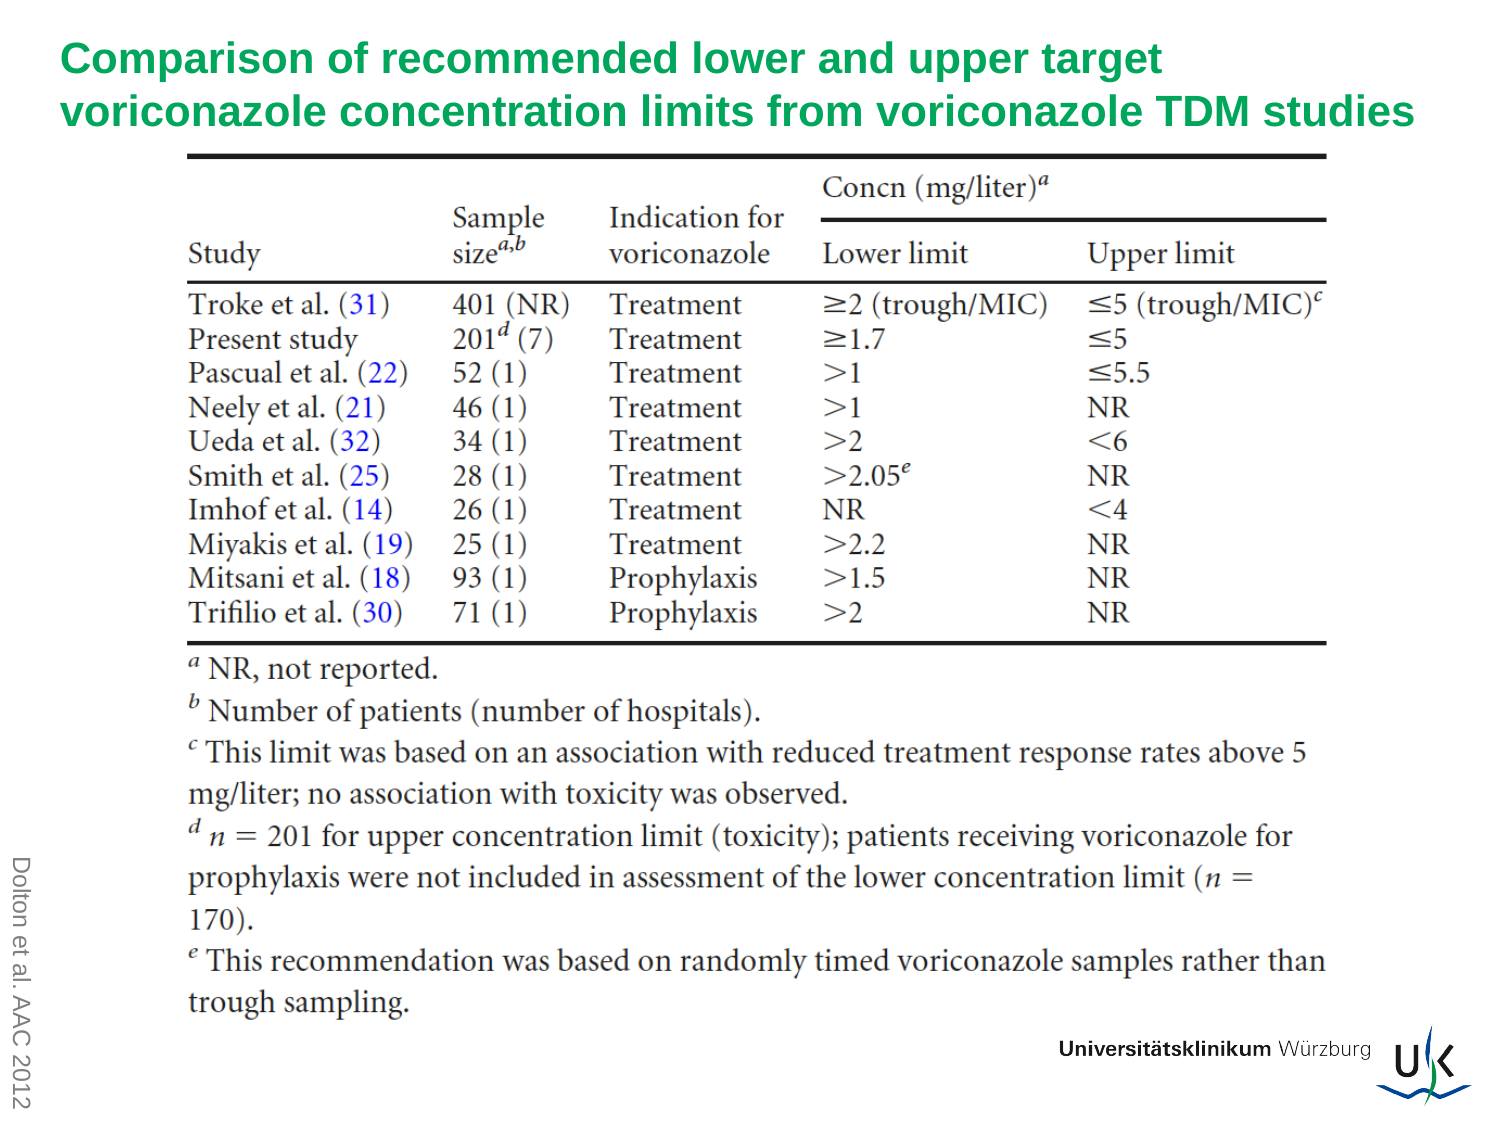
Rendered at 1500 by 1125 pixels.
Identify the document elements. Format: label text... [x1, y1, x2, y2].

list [40, 145, 1465, 1036]
title Comparison of recommended lower and upper target voriconazole concentration limits from voriconazole TDM studies [44, 29, 1460, 136]
picture [1053, 1024, 1472, 1106]
text_box Dolton et al. AAC 2012 [0, 581, 46, 1125]
